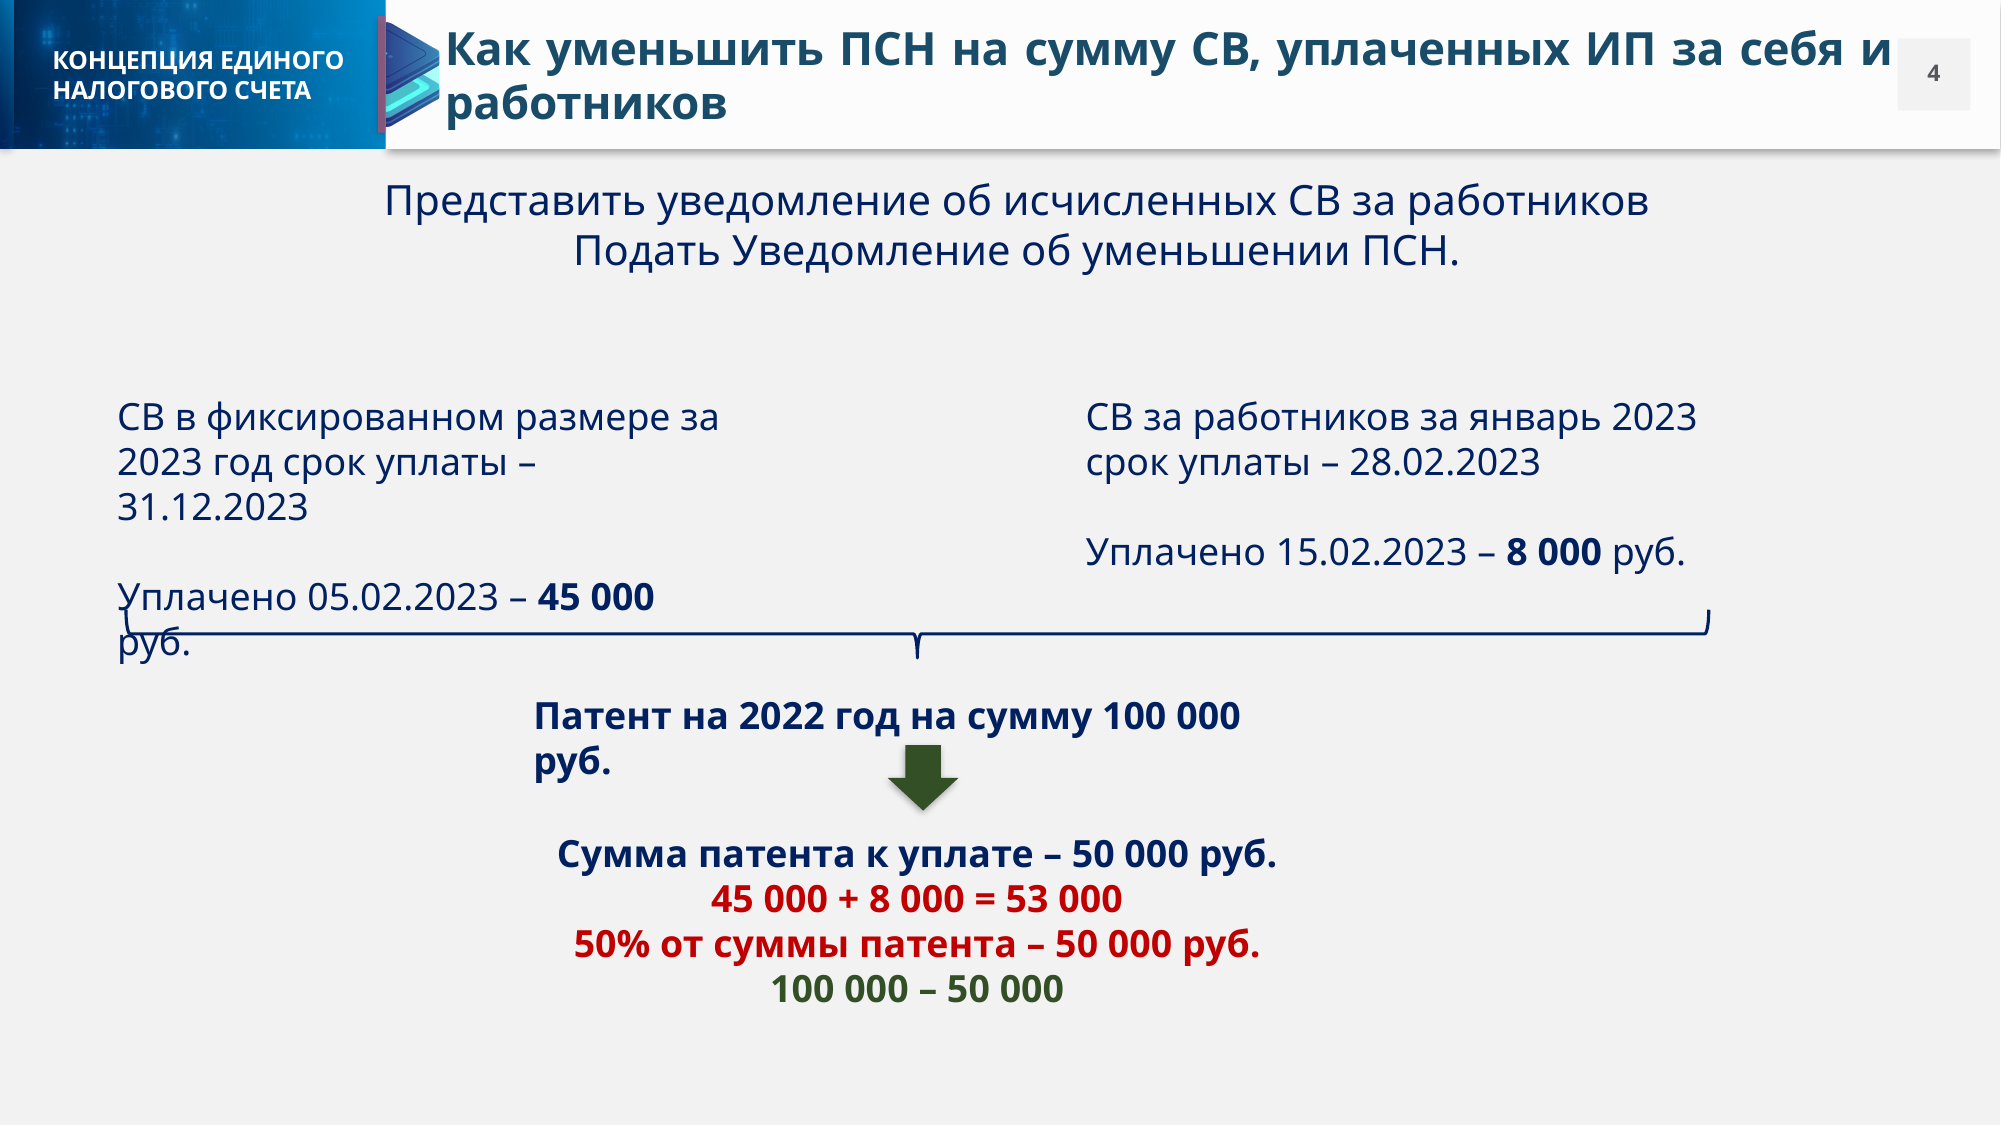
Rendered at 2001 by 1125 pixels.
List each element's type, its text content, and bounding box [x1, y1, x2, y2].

text_box Как уменьшить ПСН на сумму СВ, уплаченных ИП за себя и работников [444, 0, 1894, 149]
text_box Патент на 2022 год на сумму 100 000 руб. [518, 684, 1316, 790]
text_box СВ за работников за январь 2023 срок уплаты – 28.02.2023 Уплачено 15.02.2023 – 8 000 руб. [1070, 385, 1786, 580]
picture [386, 22, 440, 127]
text_box Представить уведомление об исчисленных СВ за работников Подать Уведомление об уменьшении ПСН. [47, 166, 1987, 282]
picture [305, 74, 310, 91]
text_box [125, 609, 1710, 659]
text_box [887, 744, 960, 812]
text_box СВ в фиксированном размере за 2023 год срок уплаты – 31.12.2023 Уплачено 05.02.2023 – 45 000 руб. [102, 385, 752, 670]
picture [0, 0, 323, 149]
picture [289, 52, 295, 64]
text_box Сумма патента к уплате – 50 000 руб. 45 000 + 8 000 = 53 000 50% от суммы патента – 50 000 руб. 100 000 – 50 000 [518, 822, 1316, 1017]
